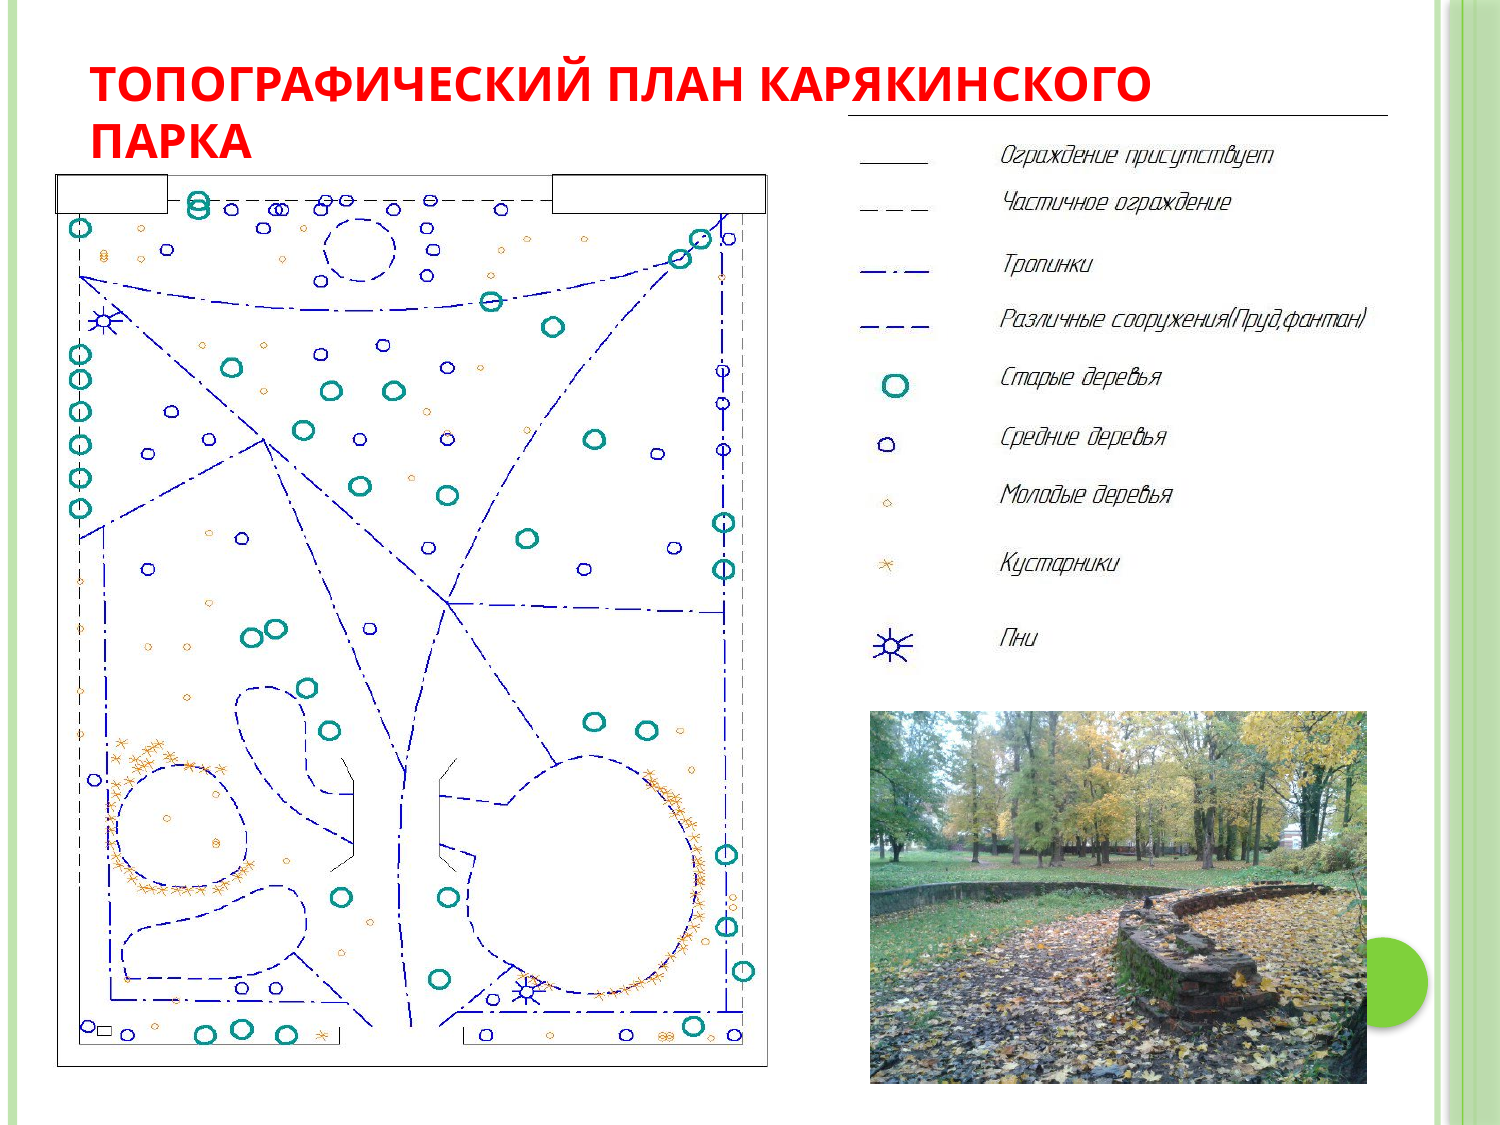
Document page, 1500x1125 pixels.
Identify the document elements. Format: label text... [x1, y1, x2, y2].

picture [848, 113, 1389, 693]
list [52, 172, 769, 1069]
picture [869, 710, 1367, 1085]
title Топографический план Карякинского парка [75, 45, 1300, 233]
